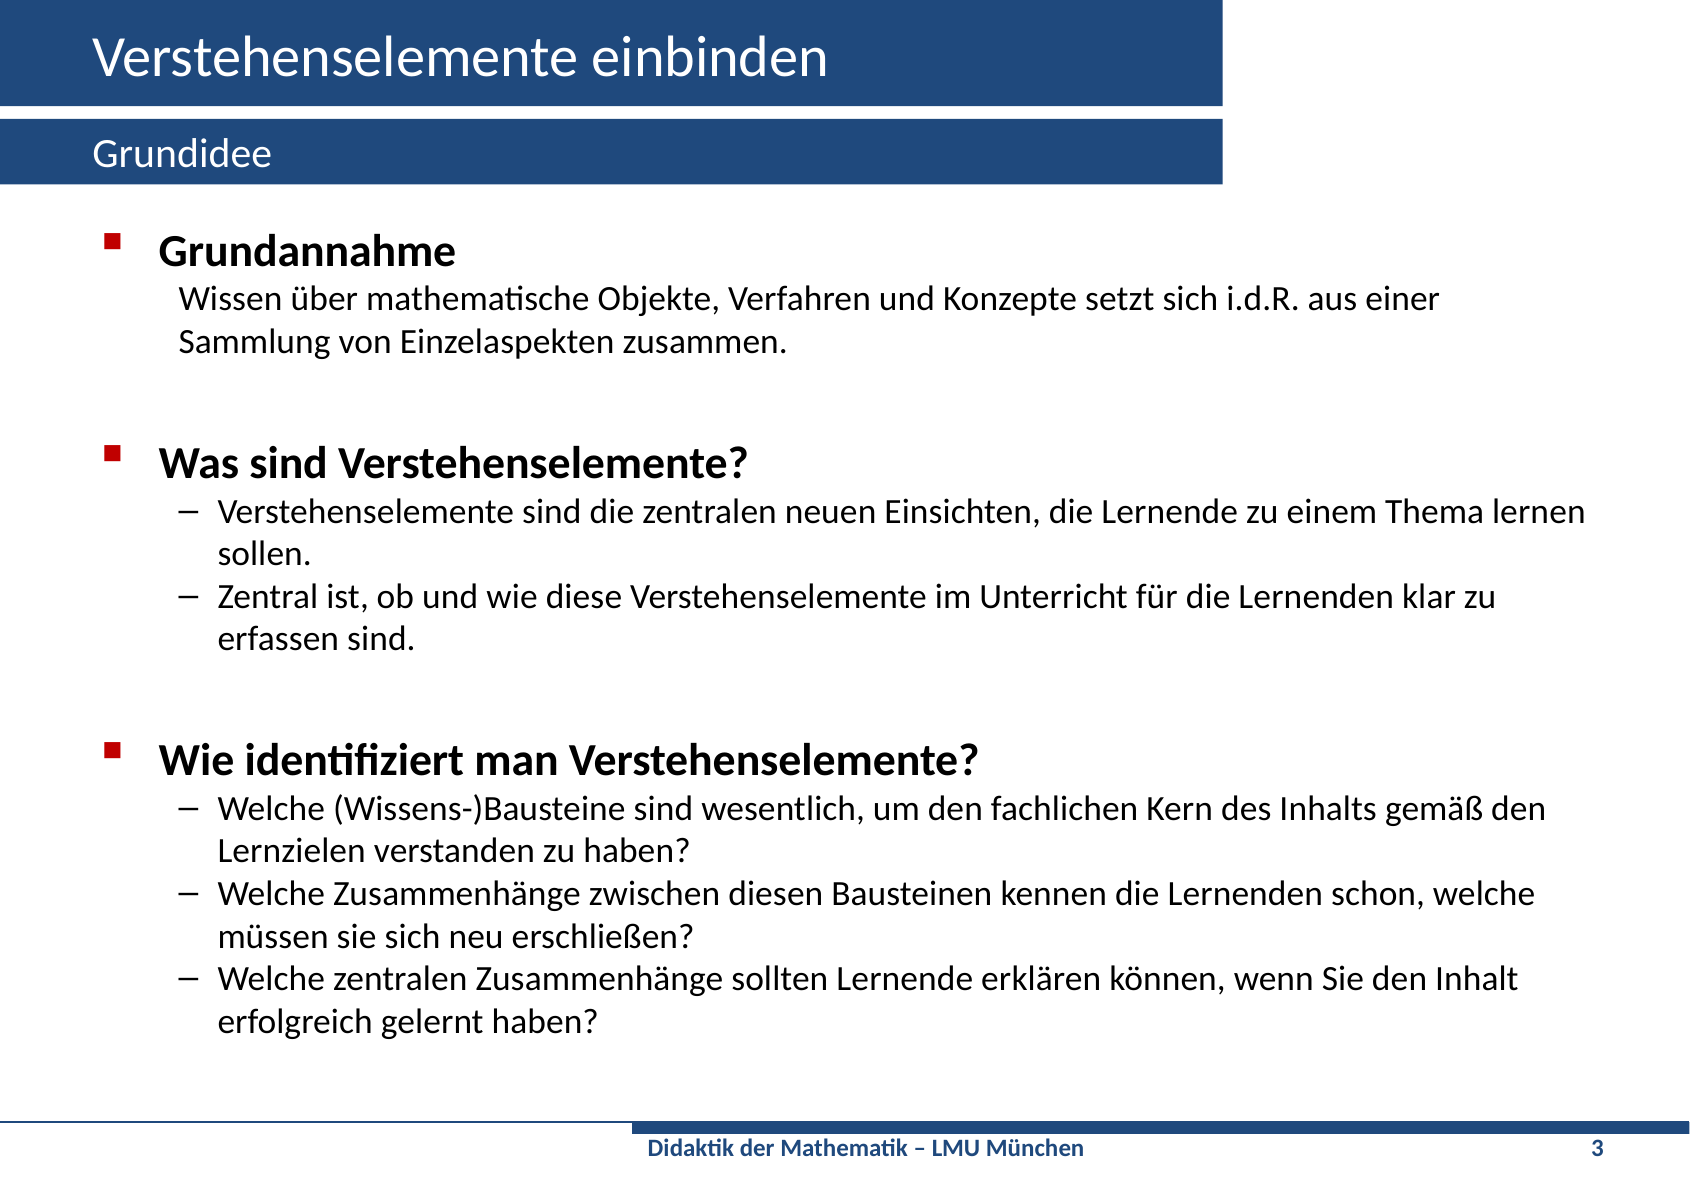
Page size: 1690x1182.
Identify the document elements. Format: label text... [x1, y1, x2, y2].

list Grundannahme Wissen über mathematische Objekte, Verfahren und Konzepte setzt sich i.d.R. aus einer Sammlung von Einzelaspekten zusammen. Was sind Verstehenselemente? Verstehenselemente sind die zentralen neuen Einsichten, die Lernende zu einem Thema lernen sollen. Zentral ist, ob und wie diese Verstehenselemente im Unterricht für die Lernenden klar zu erfassen sind. Wie identifiziert man Verstehenselemente? Welche (Wissens-)Bausteine sind wesentlich, um den fachlichen Kern des Inhalts gemäß den Lernzielen verstanden zu haben? Welche Zusammenhänge zwischen diesen Bausteinen kennen die Lernenden schon, welche müssen sie sich neu erschließen? Welche zentralen Zusammenhänge sollten Lernende erklären können, wenn Sie den Inhalt erfolgreich gelernt haben? [84, 212, 1605, 1056]
title Verstehenselemente einbinden [76, 0, 1211, 107]
list Grundidee [76, 117, 1211, 185]
